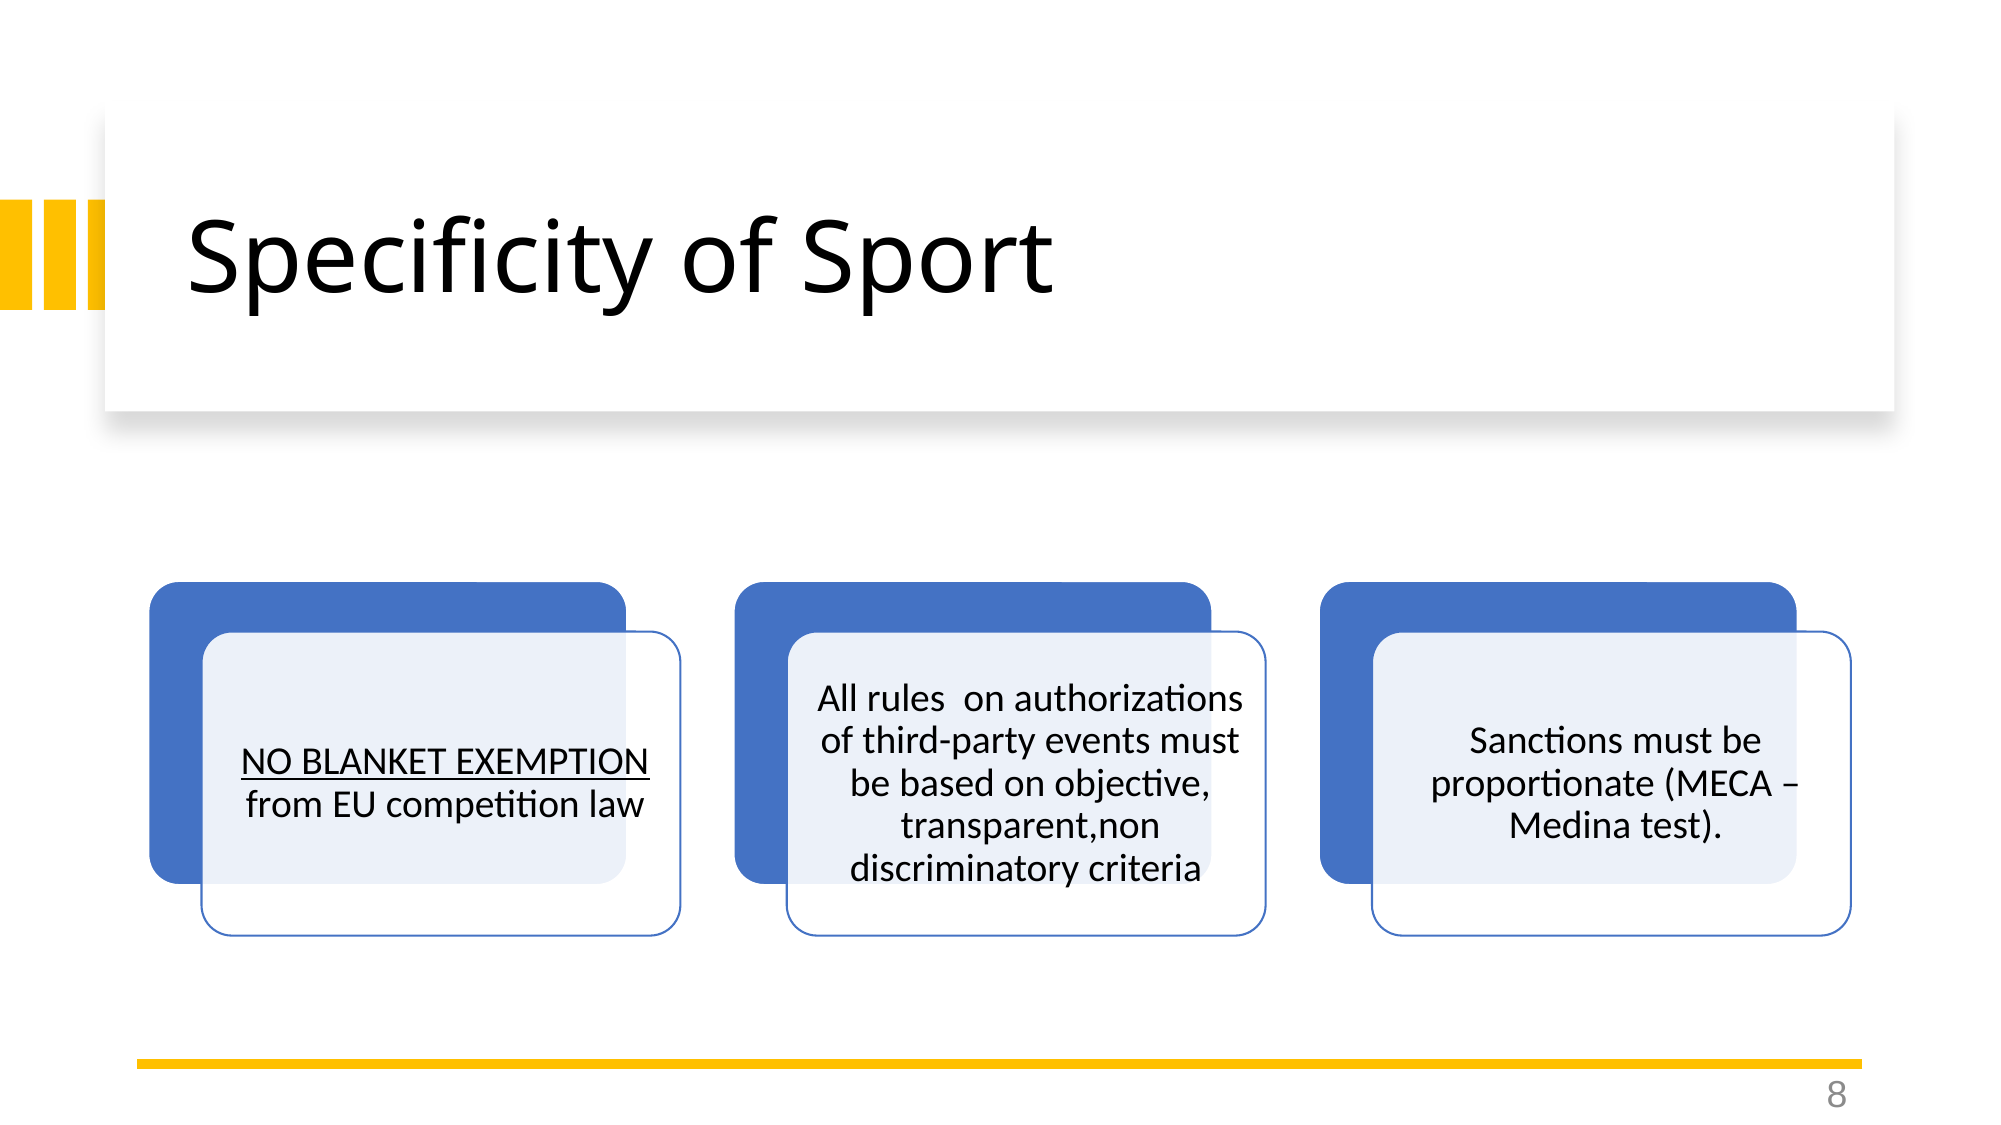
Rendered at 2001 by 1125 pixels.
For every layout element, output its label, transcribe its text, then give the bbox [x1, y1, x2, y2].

slide_number 8 [1412, 1065, 1863, 1125]
text_box [104, 100, 1895, 412]
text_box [0, 199, 120, 311]
title Specificity of Sport [171, 132, 1840, 388]
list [148, 494, 1851, 1022]
text_box [0, 0, 2000, 1125]
